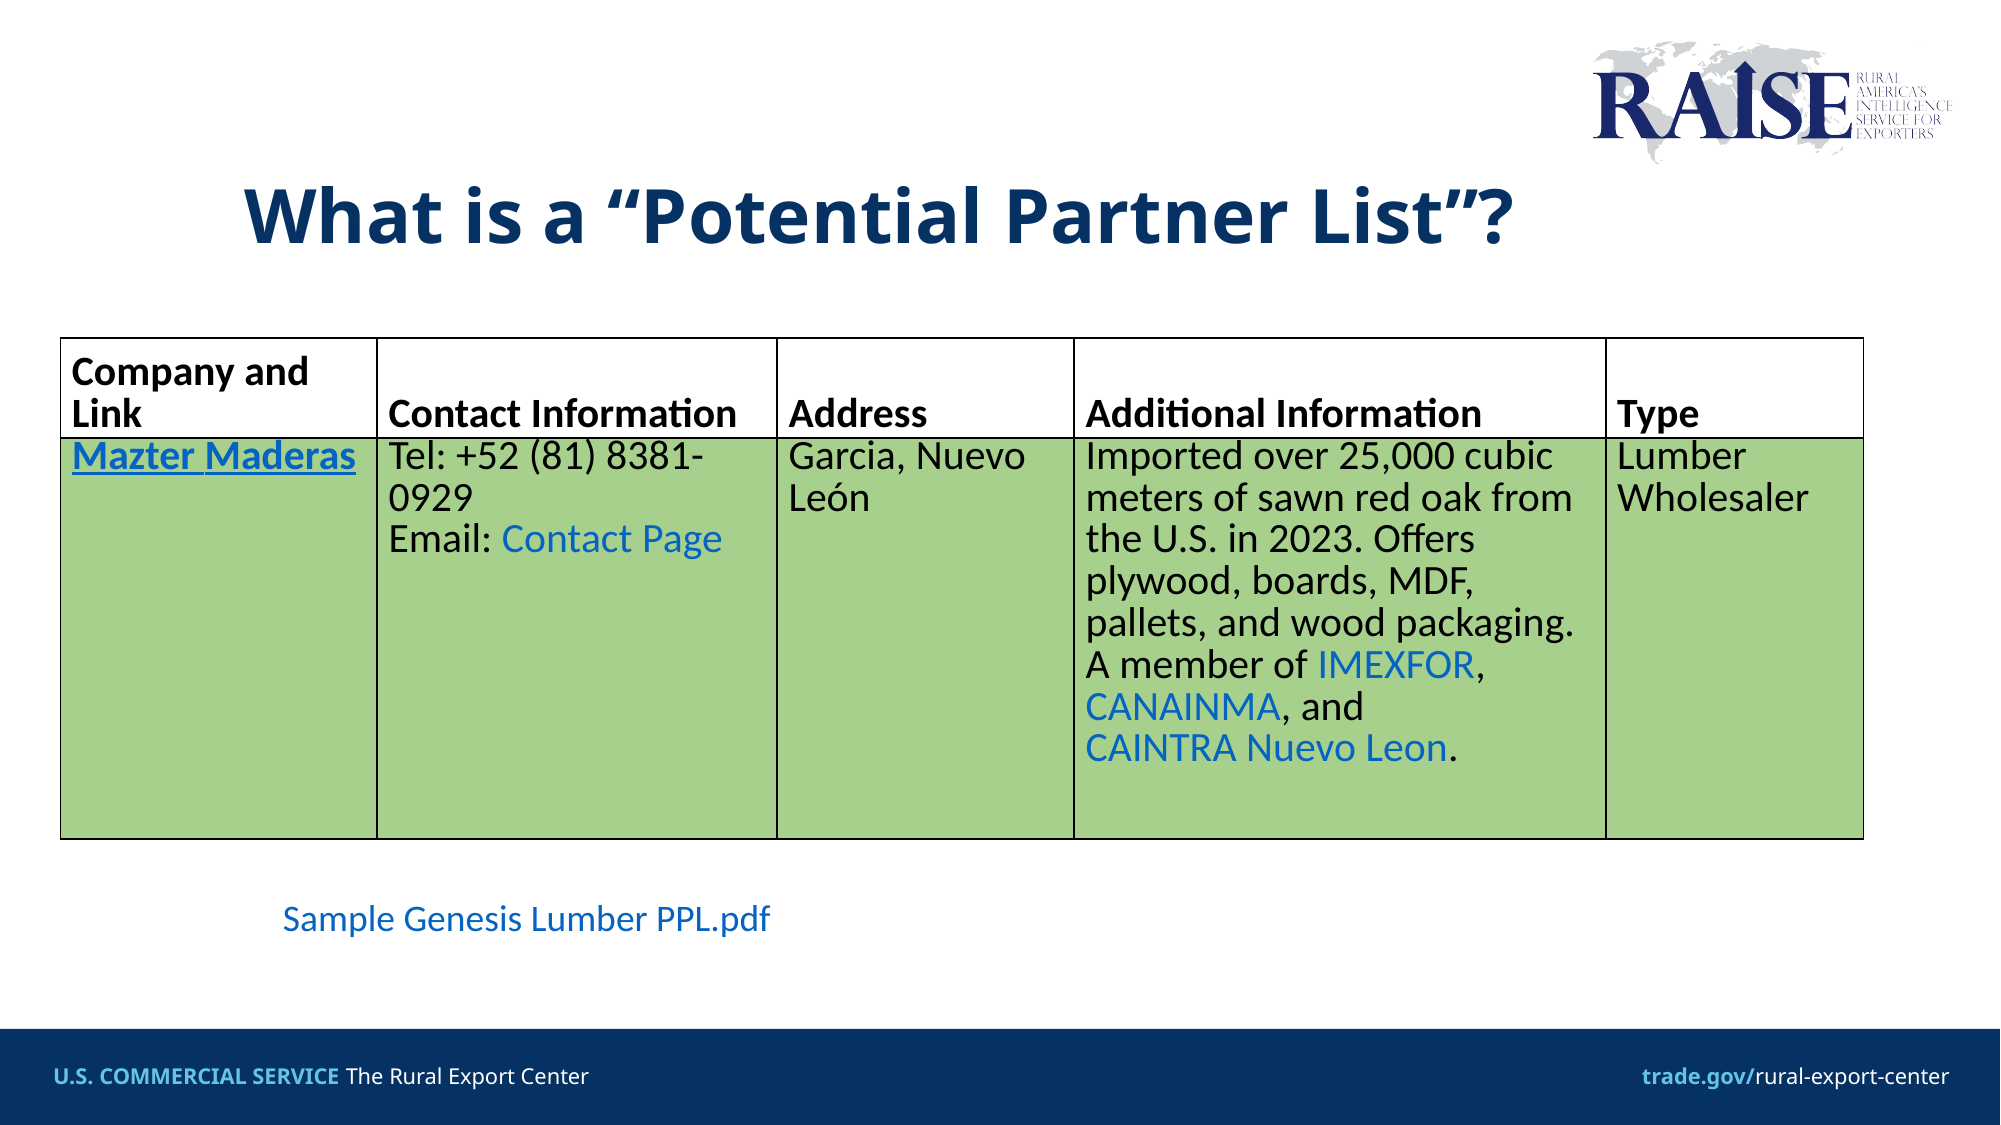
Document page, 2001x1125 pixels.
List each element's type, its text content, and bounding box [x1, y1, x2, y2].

table_header Address [778, 339, 1073, 437]
text_box What is a “Potential Partner List”? [229, 160, 1564, 266]
table_cell Mazter Maderas [61, 439, 376, 838]
table_header Type [1607, 339, 1863, 437]
picture [1592, 32, 1958, 169]
text_box Sample Genesis Lumber PPL.pdf [268, 886, 970, 947]
text_box trade.gov/rural-export-center [1462, 1055, 1965, 1097]
table_cell Lumber Wholesaler [1607, 439, 1863, 838]
table_cell Tel: +52 (81) 8381-0929 Email: Contact Page [378, 439, 776, 838]
table_cell Garcia, Nuevo León [778, 439, 1073, 838]
text_box U.S. COMMERCIAL SERVICE The Rural Export Center [38, 1055, 680, 1097]
table_header Contact Information [378, 339, 776, 437]
table_cell Imported over 25,000 cubic meters of sawn red oak from the U.S. in 2023. Offers plywood, boards, MDF, pallets, and wood packaging. A member of IMEXFOR, CANAINMA, and CAINTRA Nuevo Leon. [1075, 439, 1605, 838]
text_box [0, 0, 1999, 1028]
table_header Company and Link [61, 339, 376, 437]
text_box [0, 1028, 2000, 1125]
table_header Additional Information [1075, 339, 1605, 437]
